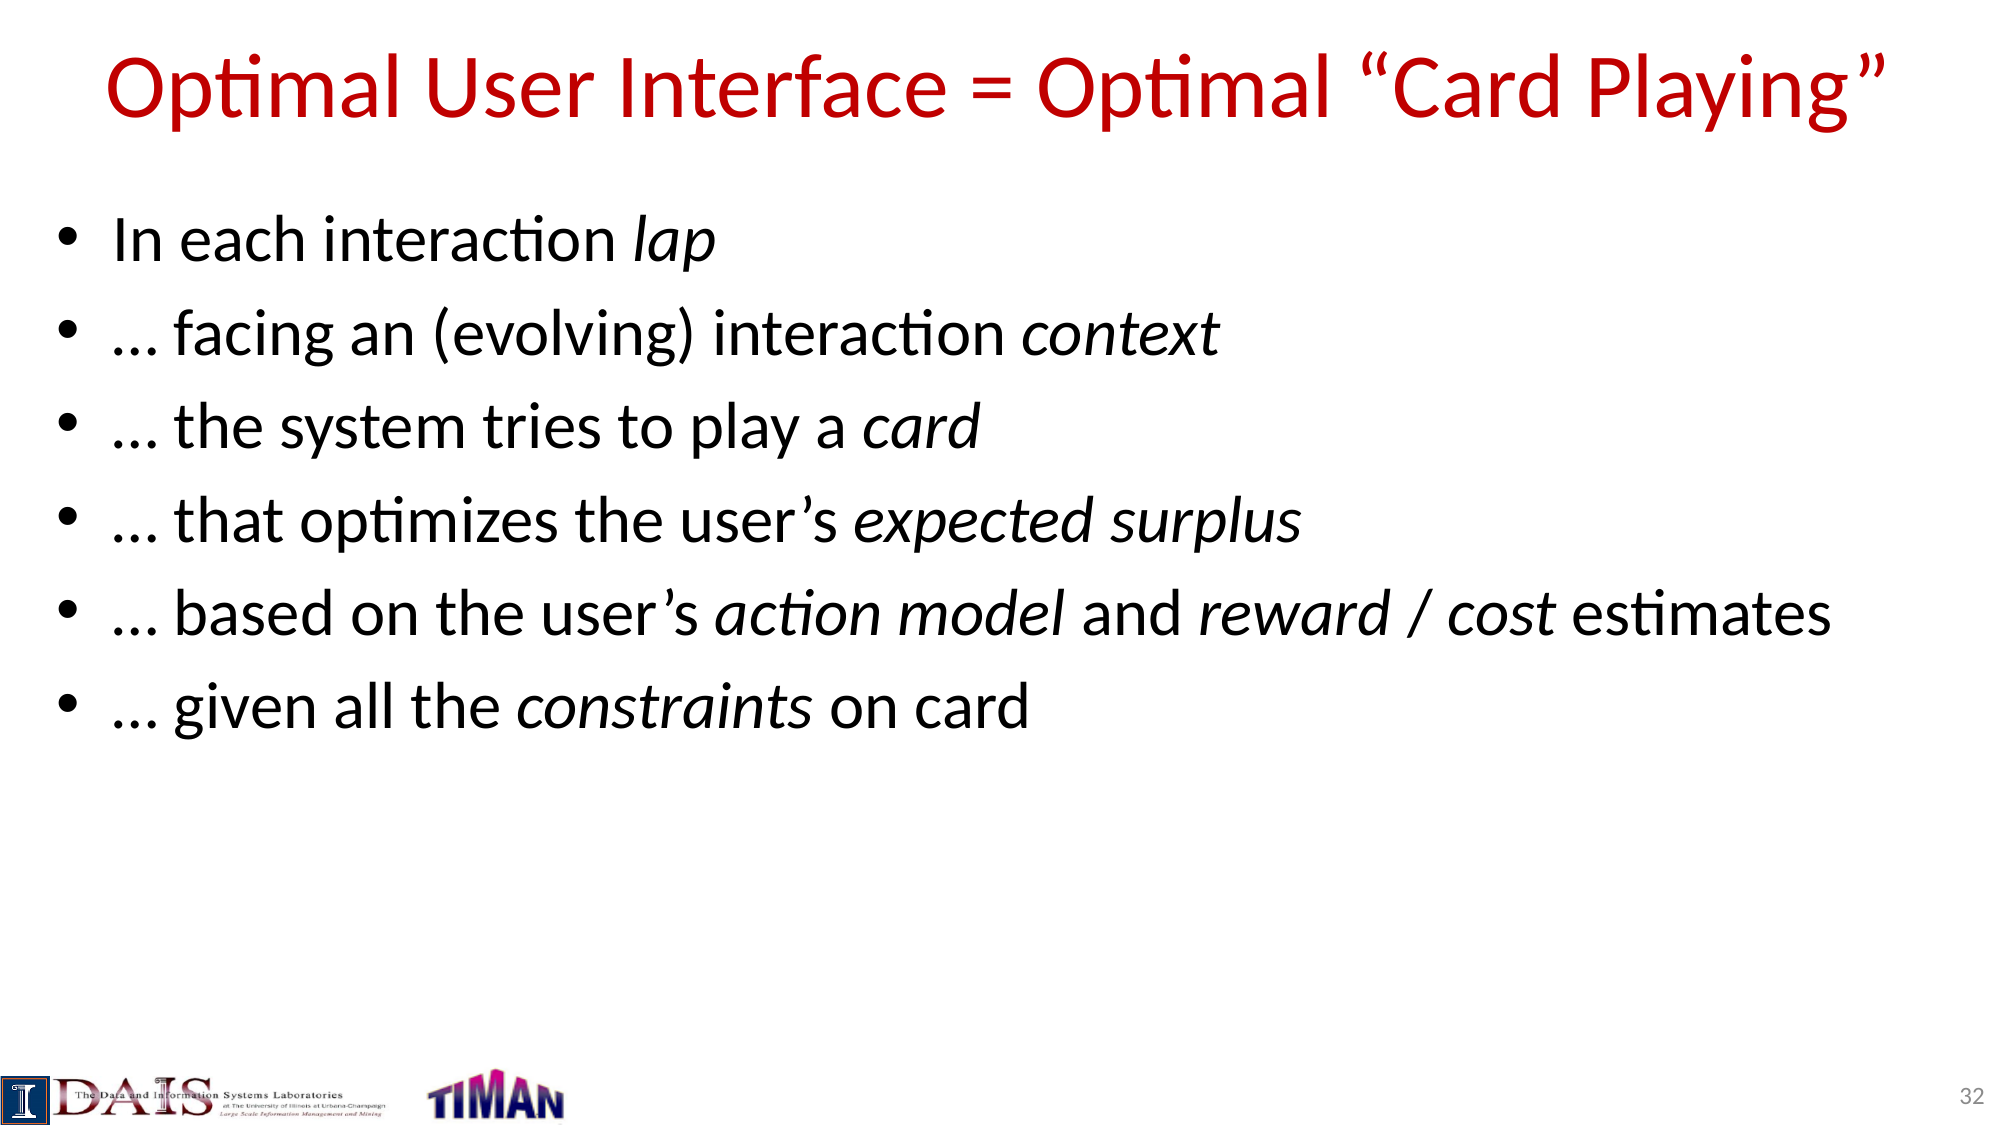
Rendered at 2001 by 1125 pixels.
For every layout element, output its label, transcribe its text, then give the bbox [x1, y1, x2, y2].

picture [409, 1064, 575, 1125]
picture [51, 1076, 392, 1121]
list In each interaction lap … facing an (evolving) interaction context … the system tries to play a card … that optimizes the user’s expected surplus … based on the user’s action model and reward / cost estimates … given all the constraints on card [41, 187, 1959, 1000]
slide_number 32 [1533, 1065, 2000, 1125]
title Optimal User Interface = Optimal “Card Playing” [0, 0, 2000, 163]
picture [0, 1076, 50, 1125]
